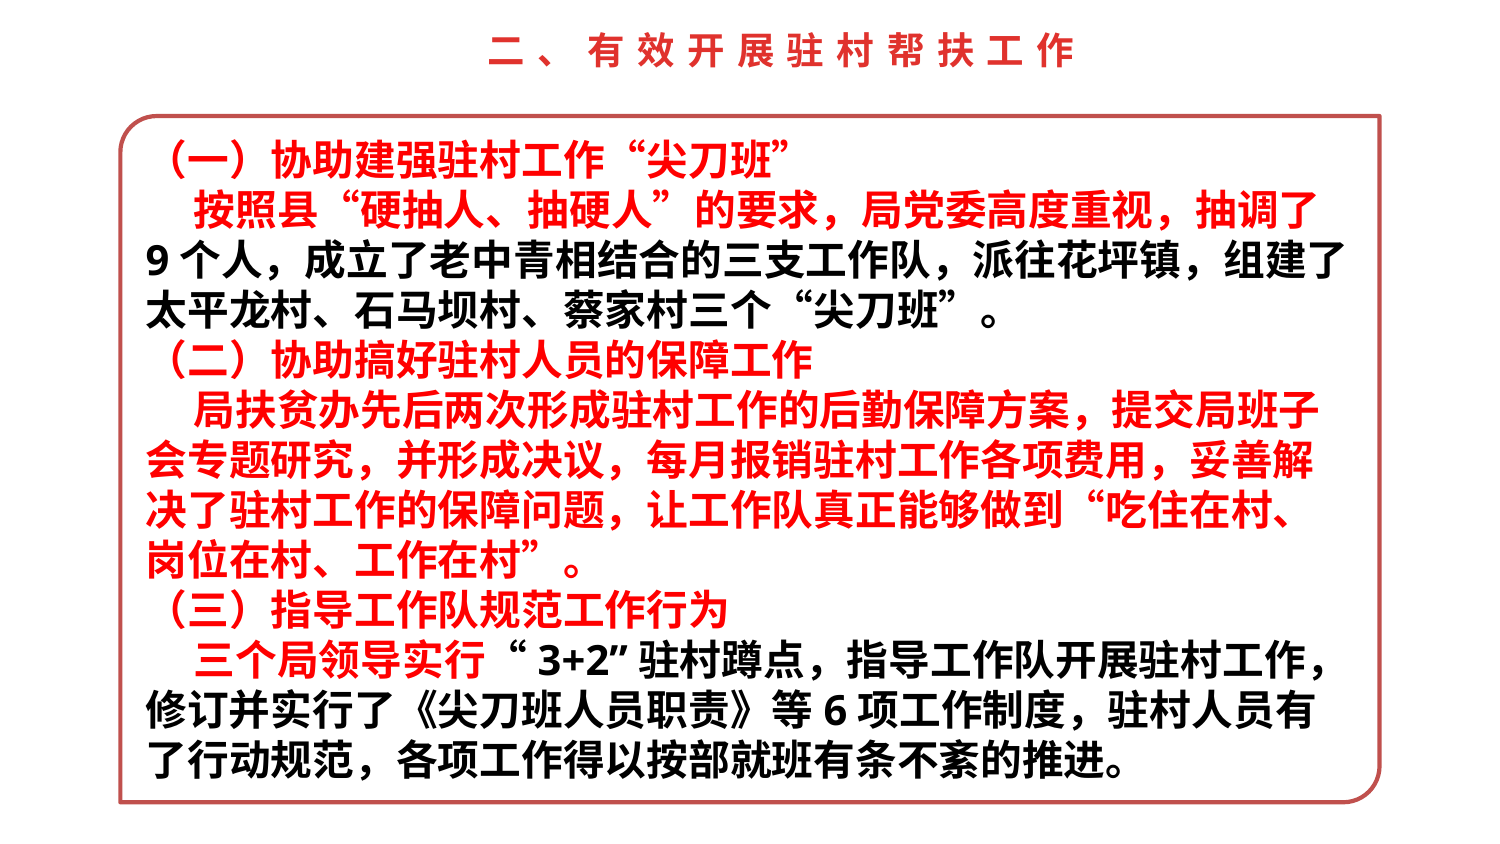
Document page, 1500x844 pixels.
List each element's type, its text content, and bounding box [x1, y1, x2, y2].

text_box 二、有效开展驻村帮扶工作 [472, 19, 1090, 80]
text_box （一）协助建强驻村工作“尖刀班” 按照县“硬抽人、抽硬人”的要求，局党委高度重视，抽调了9个人，成立了老中青相结合的三支工作队，派往花坪镇，组建了太平龙村、石马坝村、蔡家村三个“尖刀班”。 （二）协助搞好驻村人员的保障工作 局扶贫办先后两次形成驻村工作的后勤保障方案，提交局班子会专题研究，并形成决议，每月报销驻村工作各项费用，妥善解决了驻村工作的保障问题，让工作队真正能够做到“吃住在村、岗位在村、工作在村”。 （三）指导工作队规范工作行为 三个局领导实行“3+2”驻村蹲点，指导工作队开展驻村工作，修订并实行了《尖刀班人员职责》等6项工作制度，驻村人员有了行动规范，各项工作得以按部就班有条不紊的推进。 [118, 113, 1382, 805]
